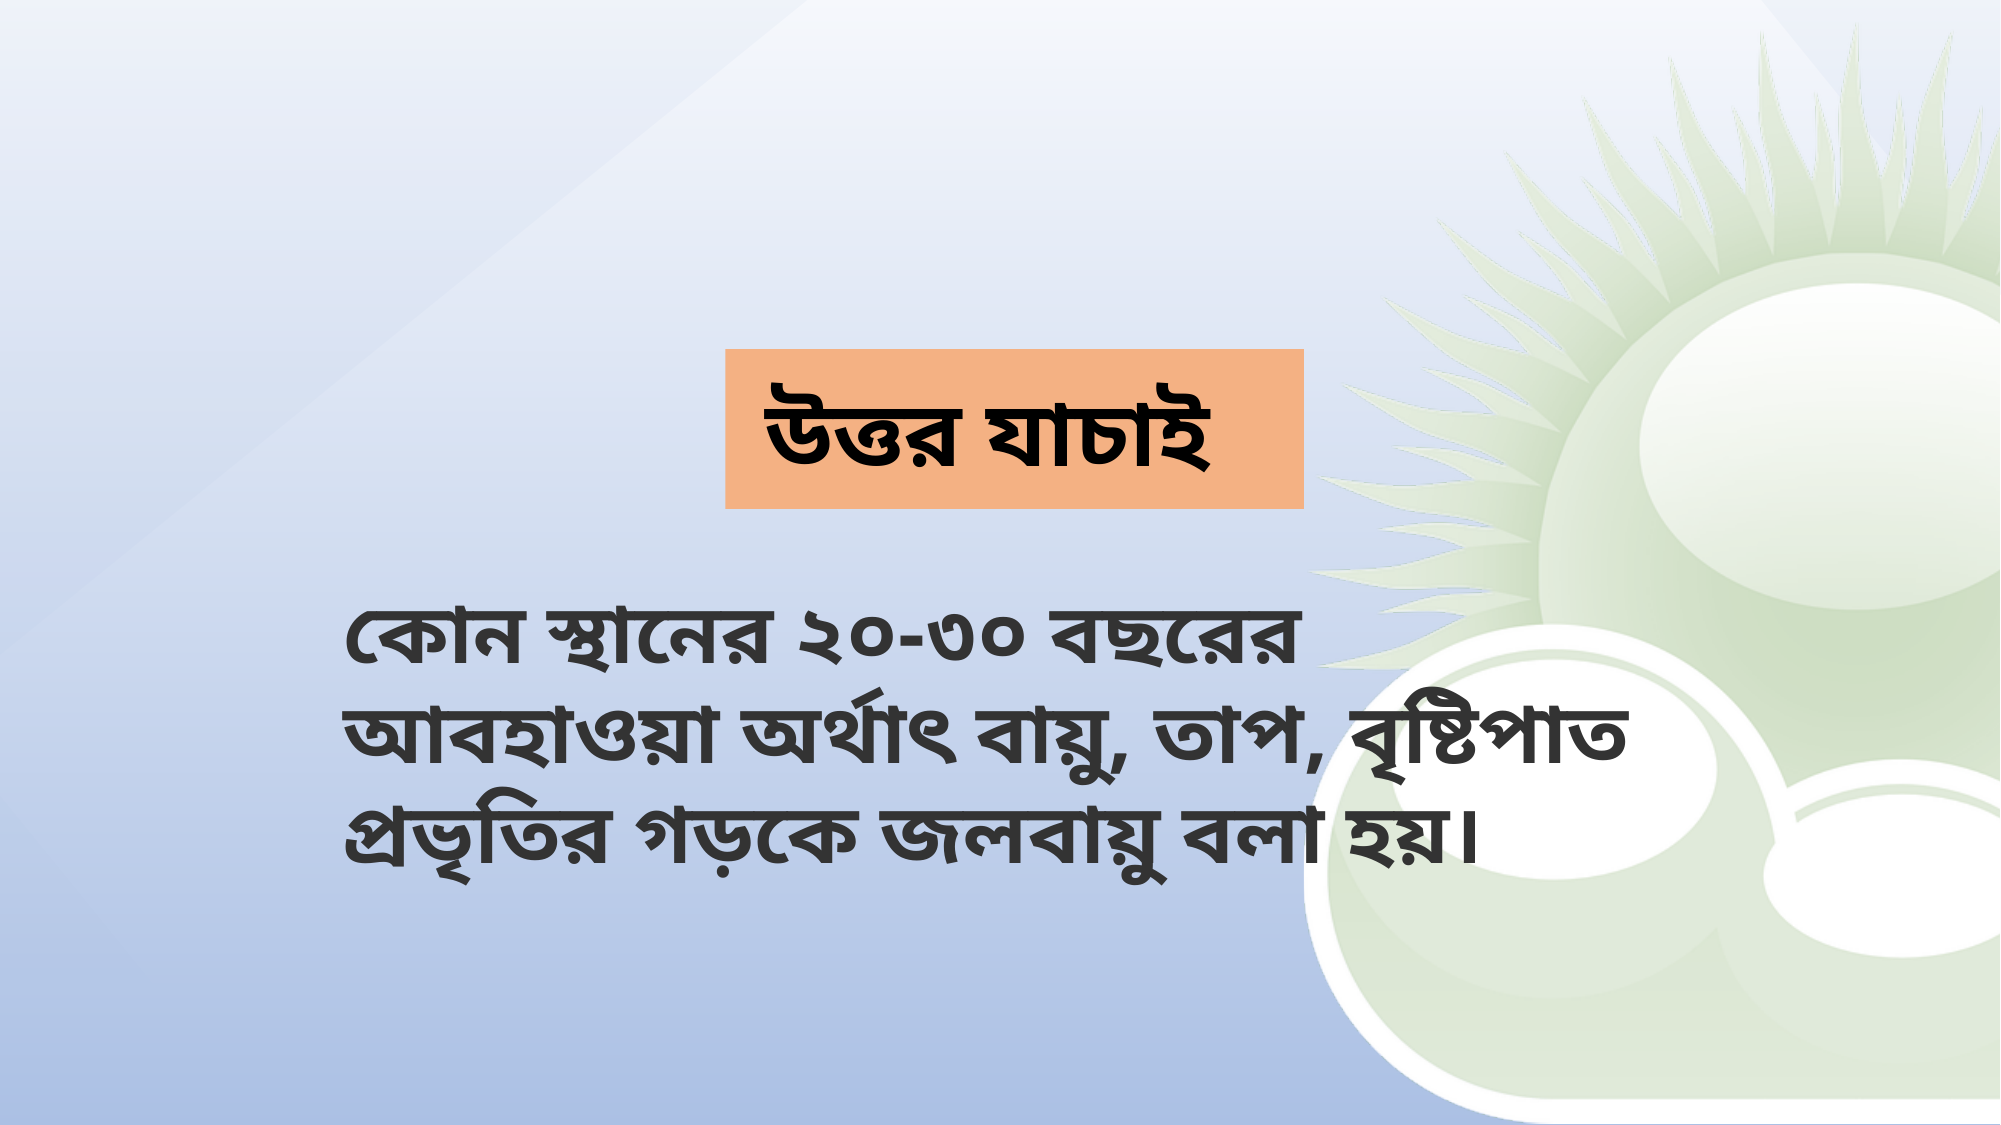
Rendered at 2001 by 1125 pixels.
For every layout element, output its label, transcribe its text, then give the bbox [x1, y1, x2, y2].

picture [1303, 22, 2000, 1124]
text_box কোন স্থানের ২০-৩০ বছরের আবহাওয়া অর্থাৎ বায়ু, তাপ, বৃষ্টিপাত প্রভৃতির গড়কে জলবায়ু বলা হয়। [328, 573, 1303, 888]
text_box উত্তর যাচাই [749, 367, 1251, 493]
text_box [724, 348, 1303, 510]
